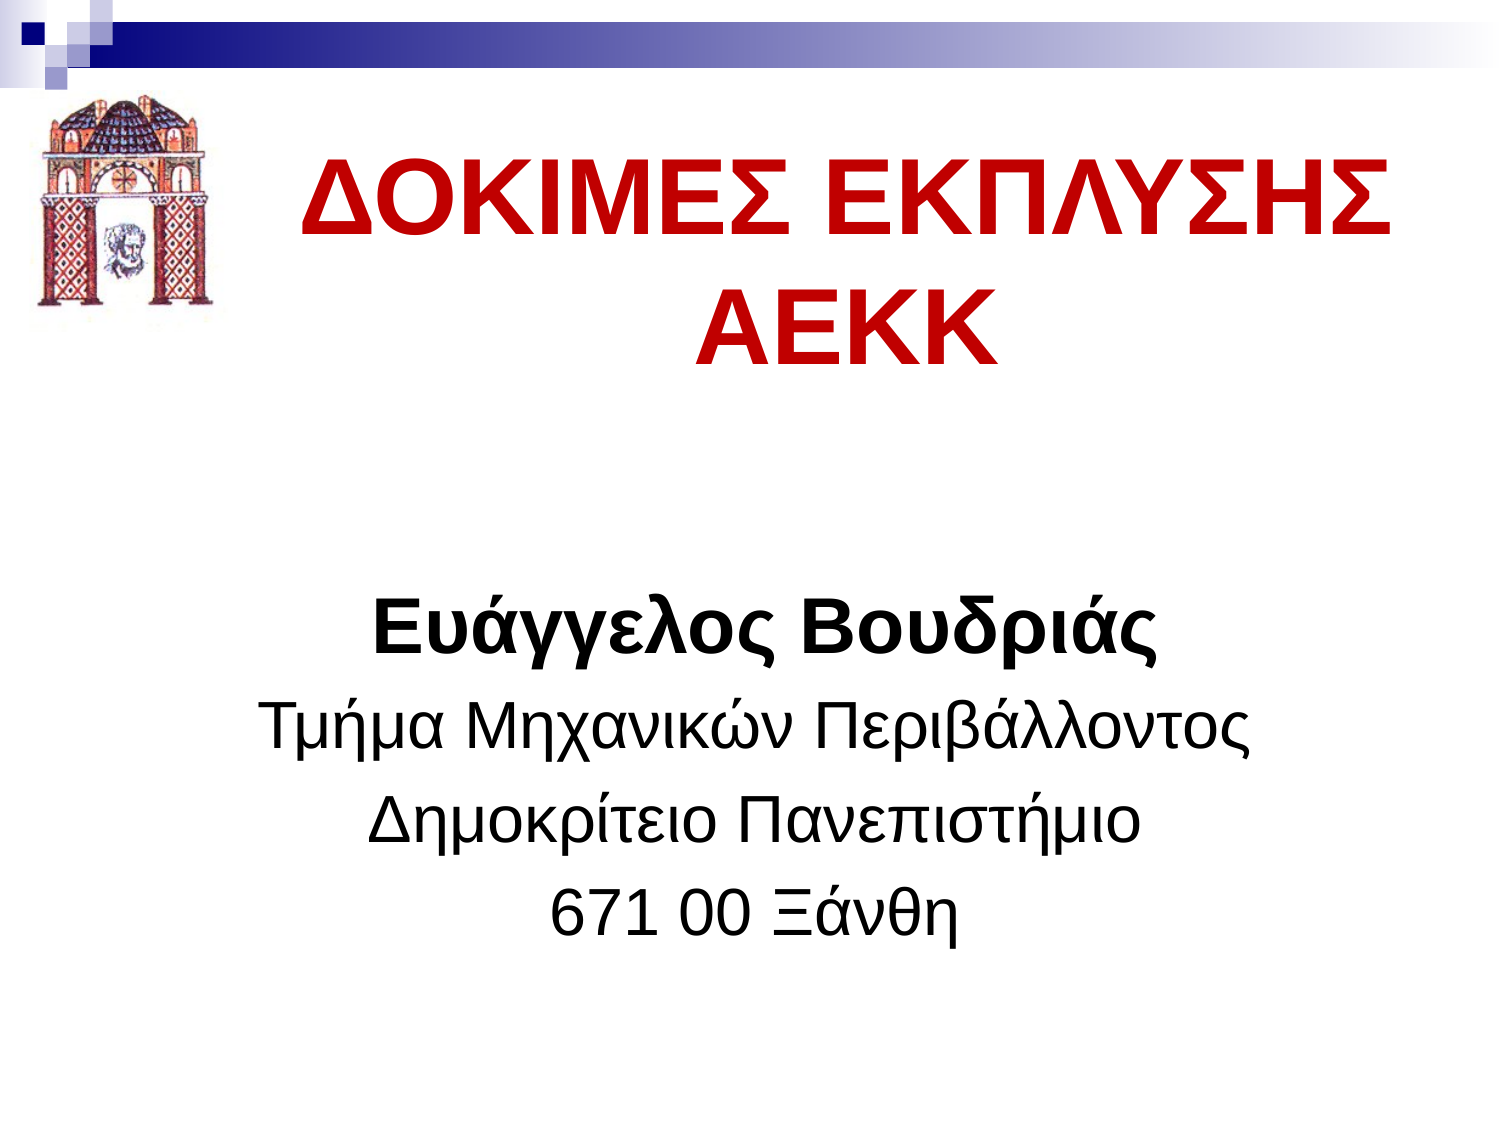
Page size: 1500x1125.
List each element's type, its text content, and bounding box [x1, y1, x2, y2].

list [29, 89, 231, 339]
text_box Ευάγγελος Βουδριάς Τμήμα Μηχανικών Περιβάλλοντος Δημοκρίτειο Πανεπιστήμιο 671 00 Ξάνθη [230, 491, 1281, 1032]
text_box ΔΟΚΙΜΕΣ ΕΚΠΛΥΣΗΣ ΑΕΚΚ [193, 137, 1500, 394]
